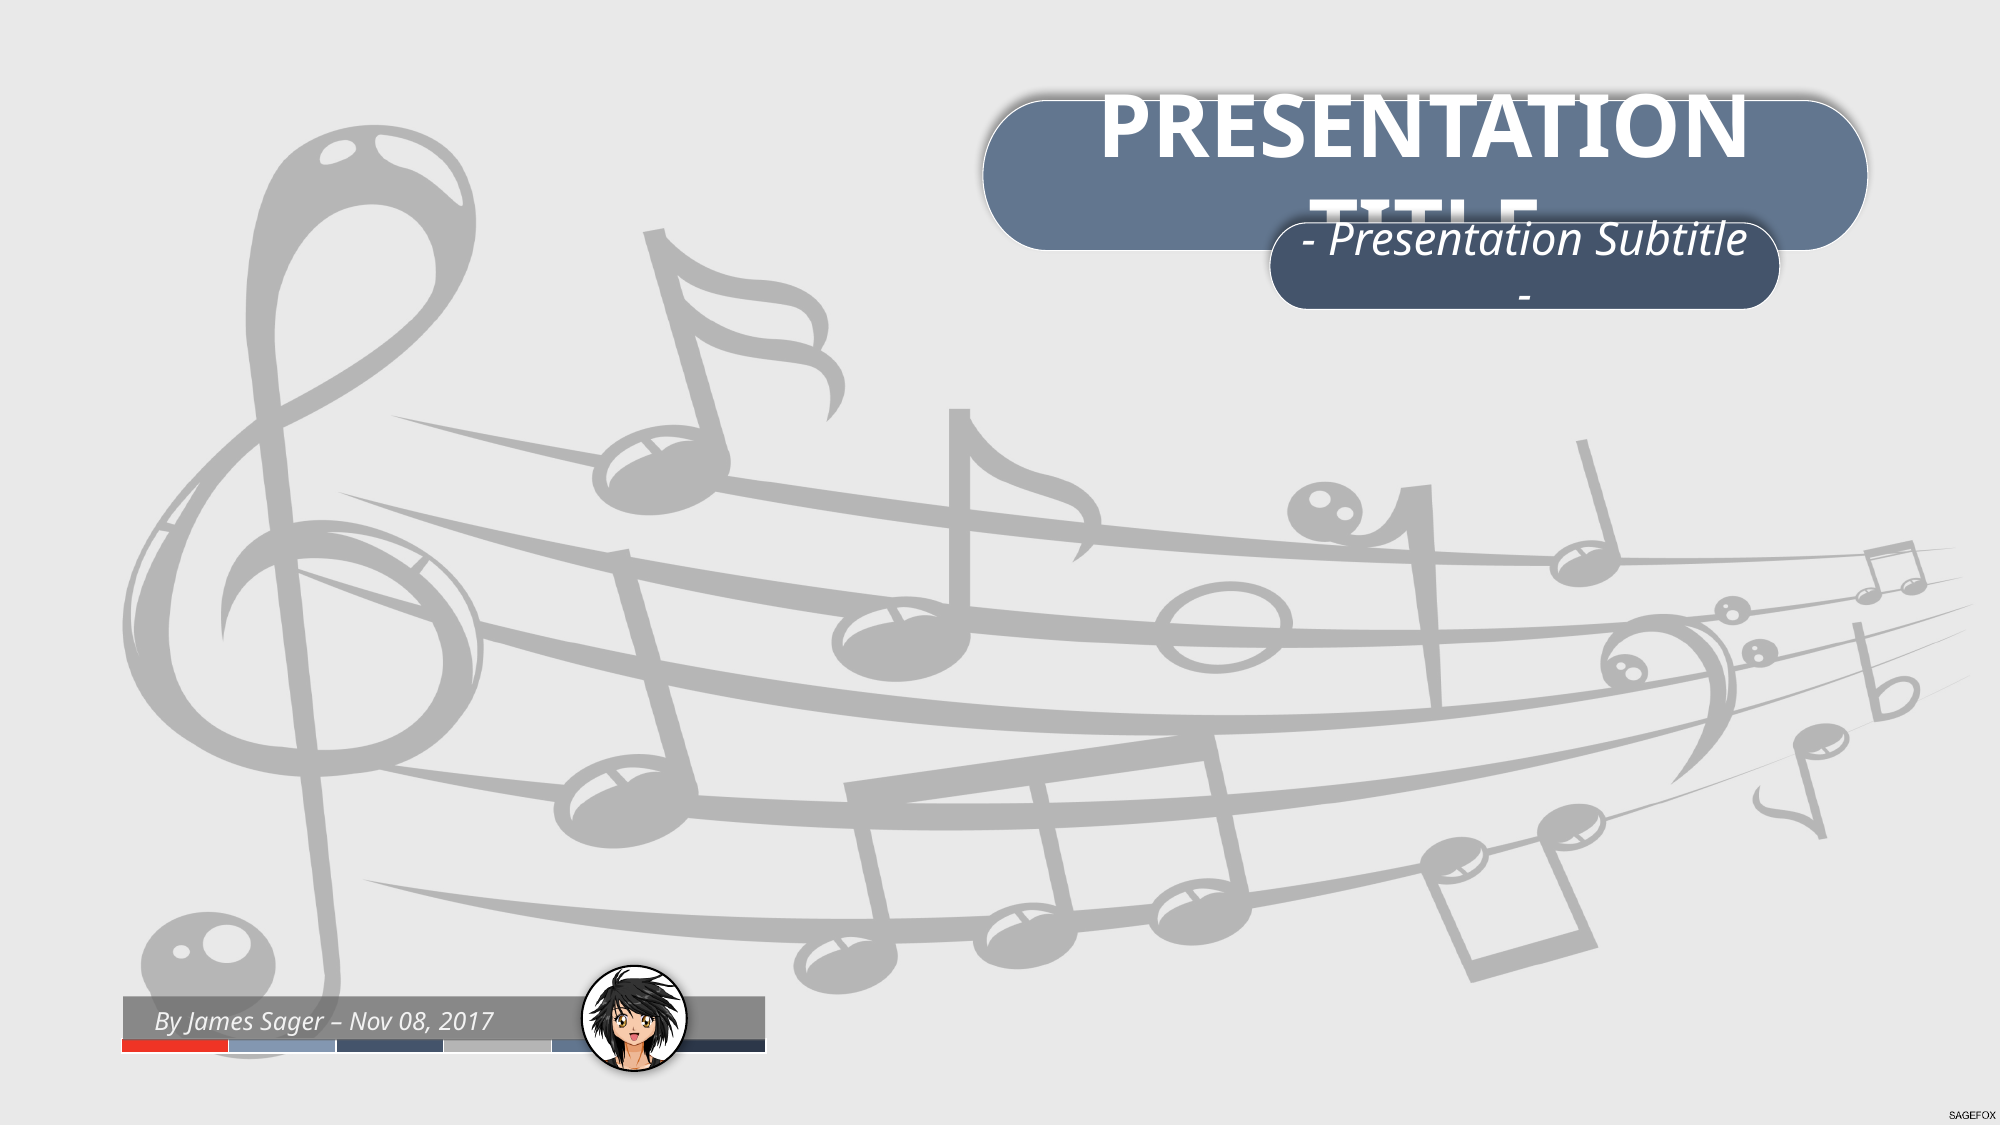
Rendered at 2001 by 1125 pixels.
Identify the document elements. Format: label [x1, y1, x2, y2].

picture [1925, 0, 2001, 1125]
text_box [123, 965, 766, 1071]
text_box [1269, 222, 1780, 310]
text_box [982, 100, 1868, 251]
